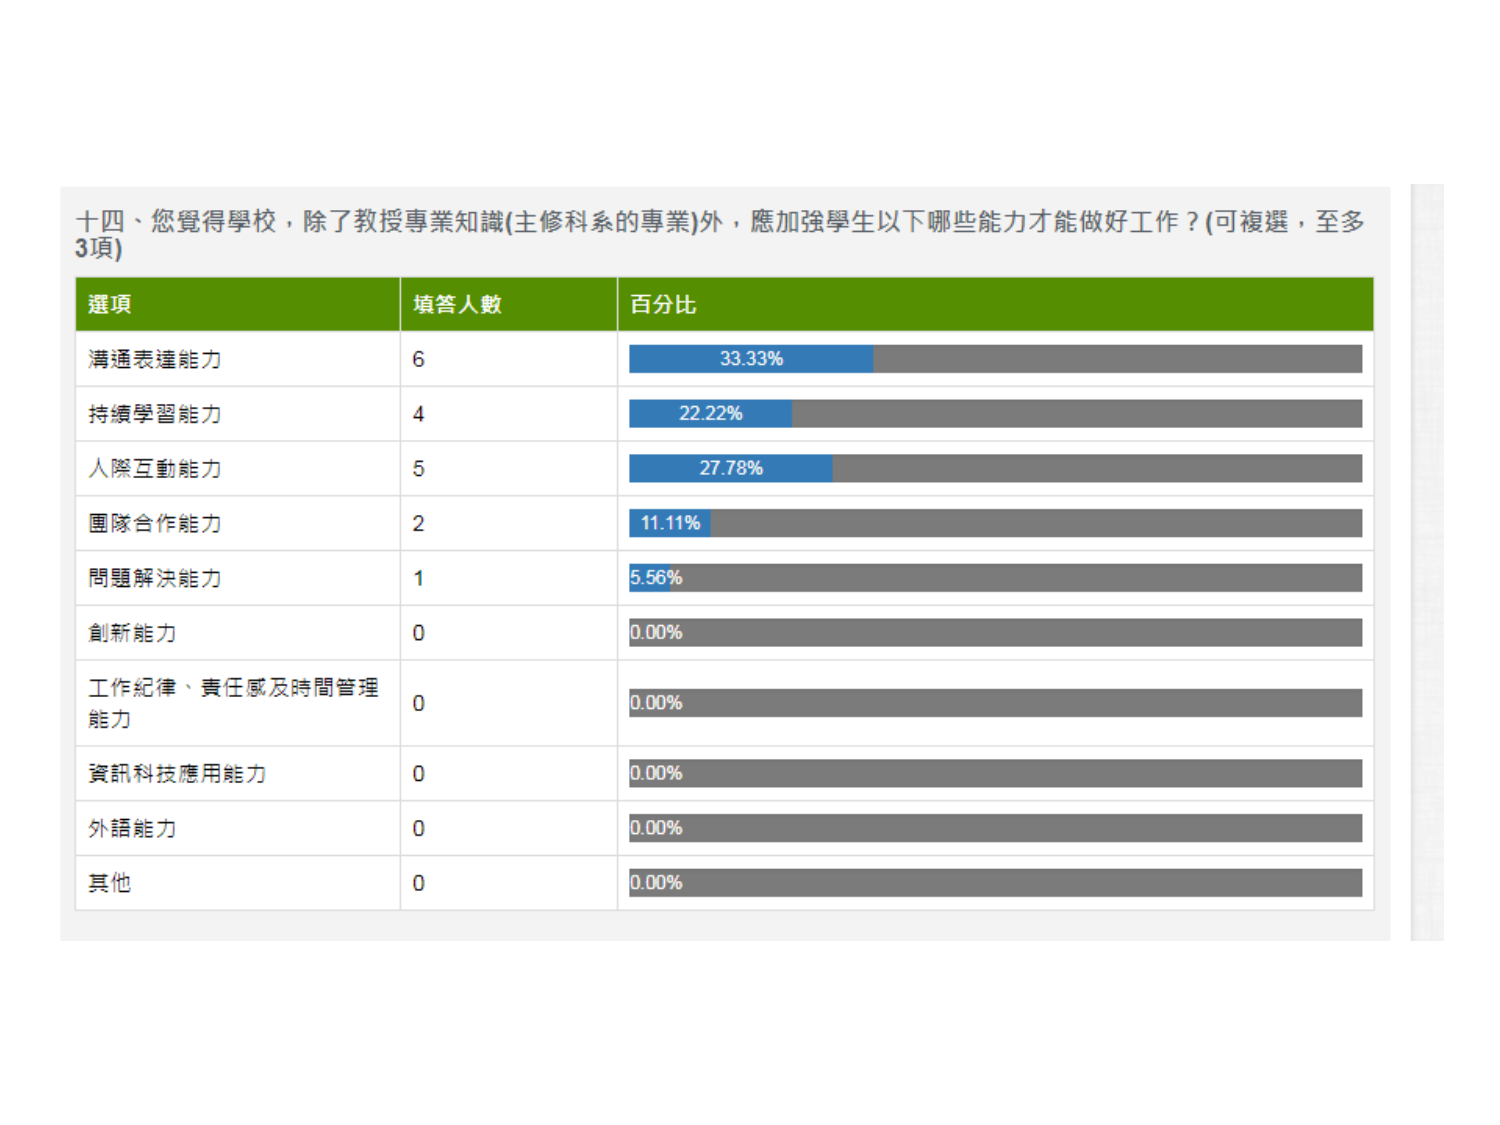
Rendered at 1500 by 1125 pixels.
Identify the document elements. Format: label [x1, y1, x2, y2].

picture [56, 184, 1444, 941]
